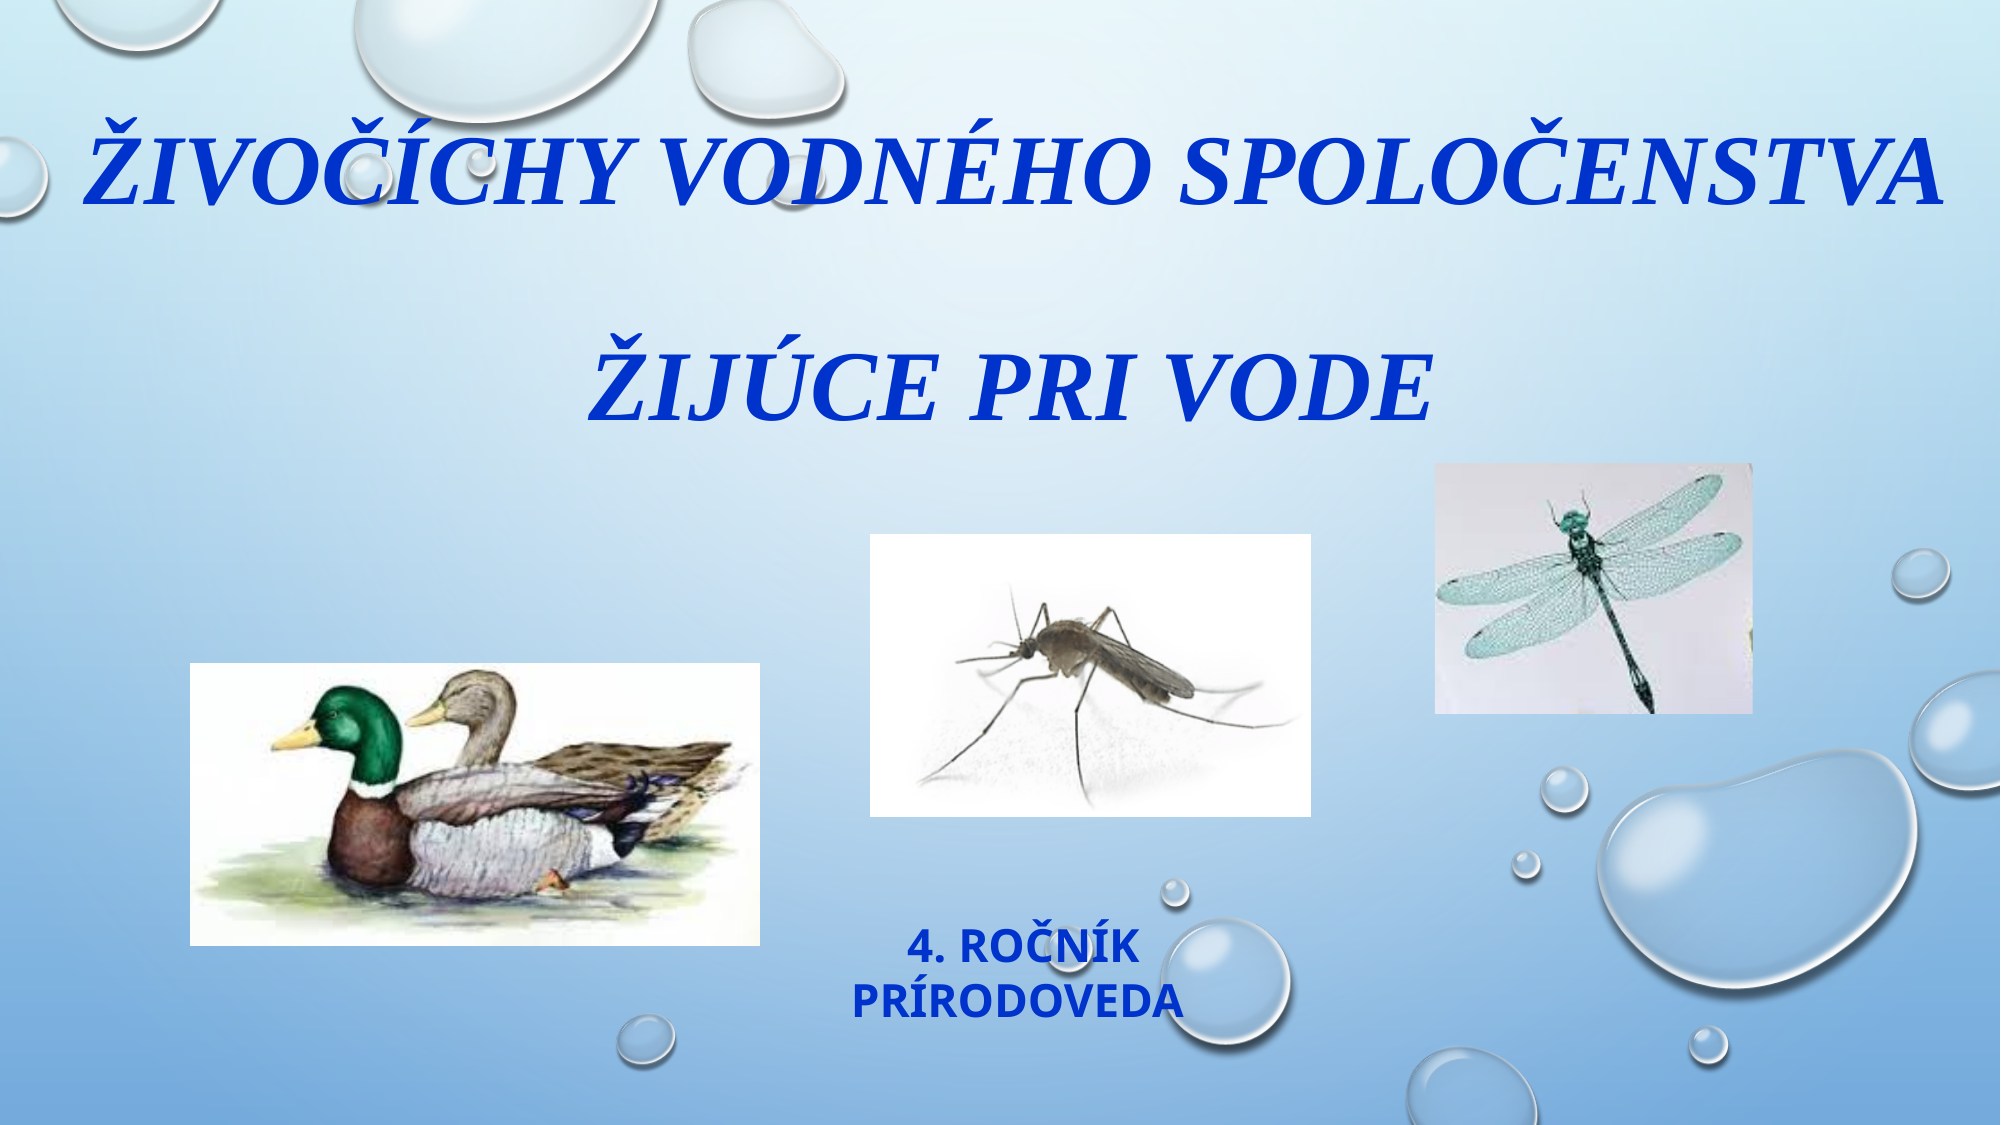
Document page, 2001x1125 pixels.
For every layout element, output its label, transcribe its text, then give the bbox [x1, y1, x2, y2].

subtitle 4. Ročník PRÍRODOVEDA [612, 909, 1435, 1066]
title ŽIVOČÍCHY VODNÉHO SPOLOČENSTVA ŽIJÚCE PRI VODE [64, 110, 1964, 450]
picture [0, 0, 2000, 1125]
